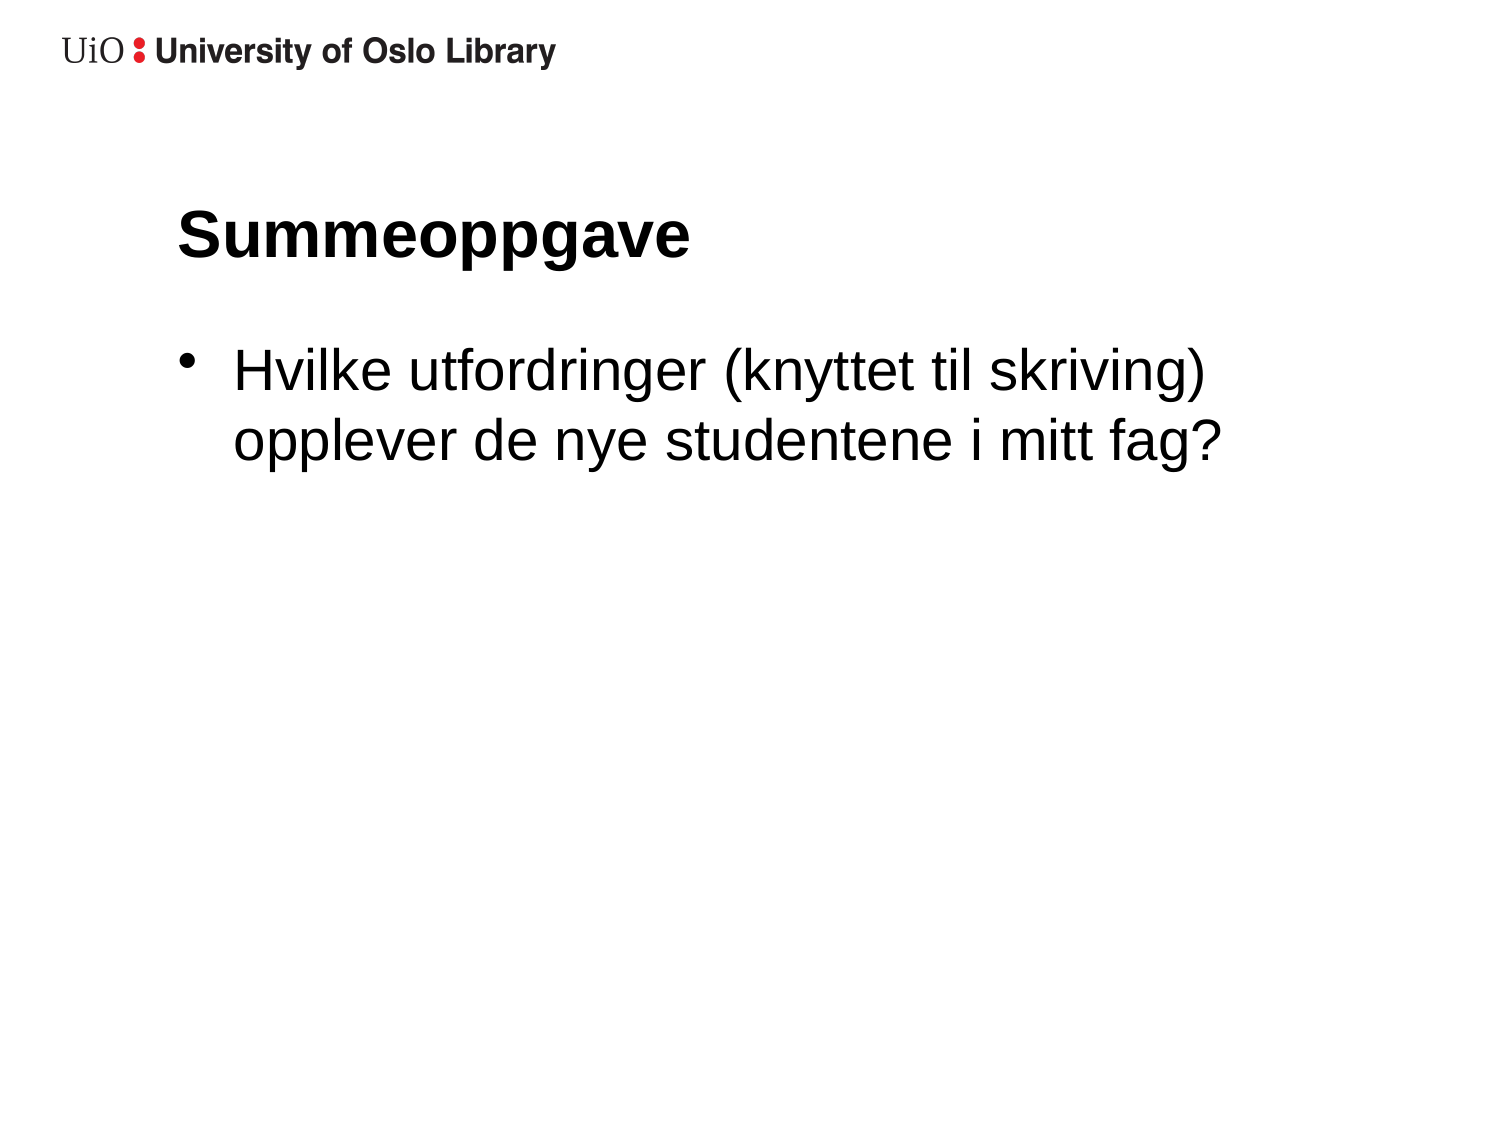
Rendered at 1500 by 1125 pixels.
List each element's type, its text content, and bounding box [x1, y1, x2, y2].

title Summeoppgave [162, 137, 1426, 324]
list Hvilke utfordringer (knyttet til skriving) opplever de nye studentene i mitt fag? [162, 324, 1426, 1001]
picture [62, 37, 556, 70]
